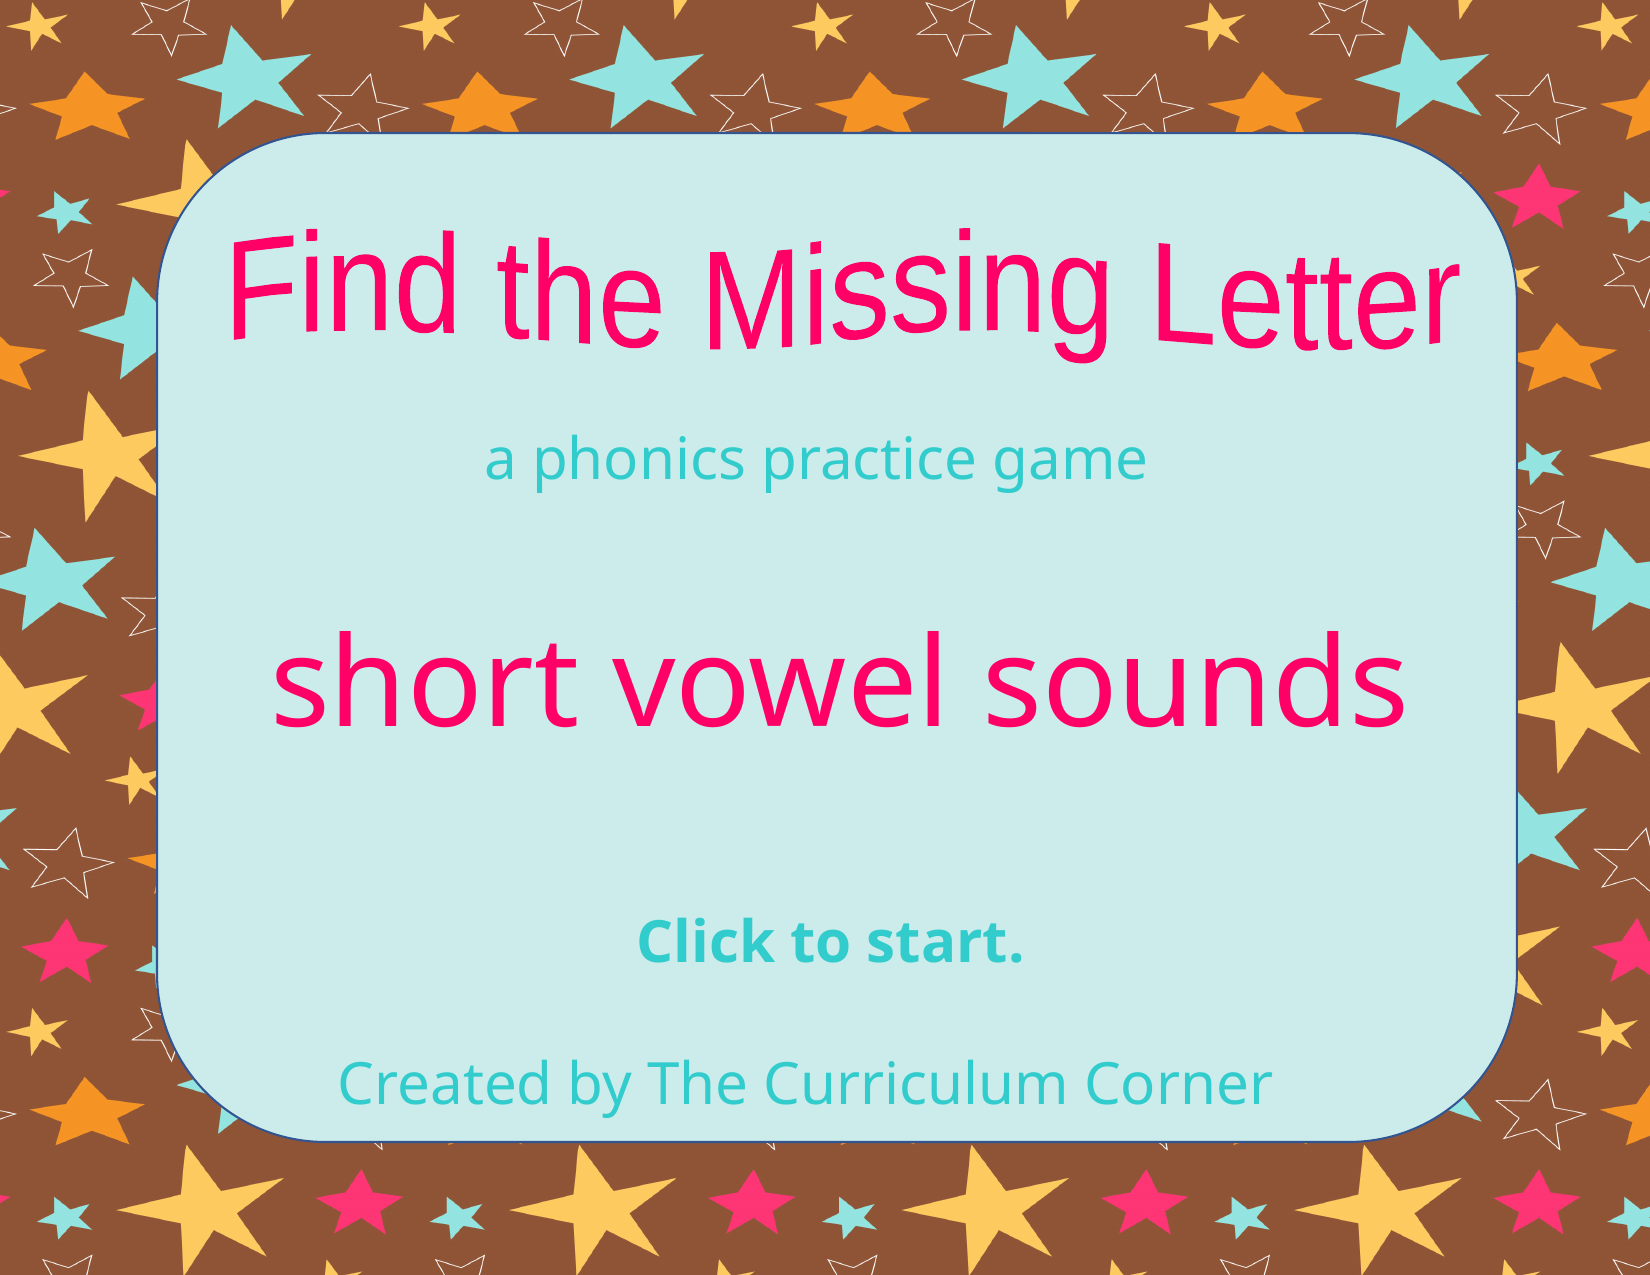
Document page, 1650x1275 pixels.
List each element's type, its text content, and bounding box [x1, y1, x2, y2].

text_box Click to start. [622, 897, 1072, 982]
text_box short vowel sounds [255, 593, 1467, 759]
picture [0, 0, 1650, 1275]
text_box [155, 131, 1518, 1144]
text_box a phonics practice game [469, 413, 1292, 499]
text_box Created by The Curriculum Corner [323, 1038, 1460, 1124]
